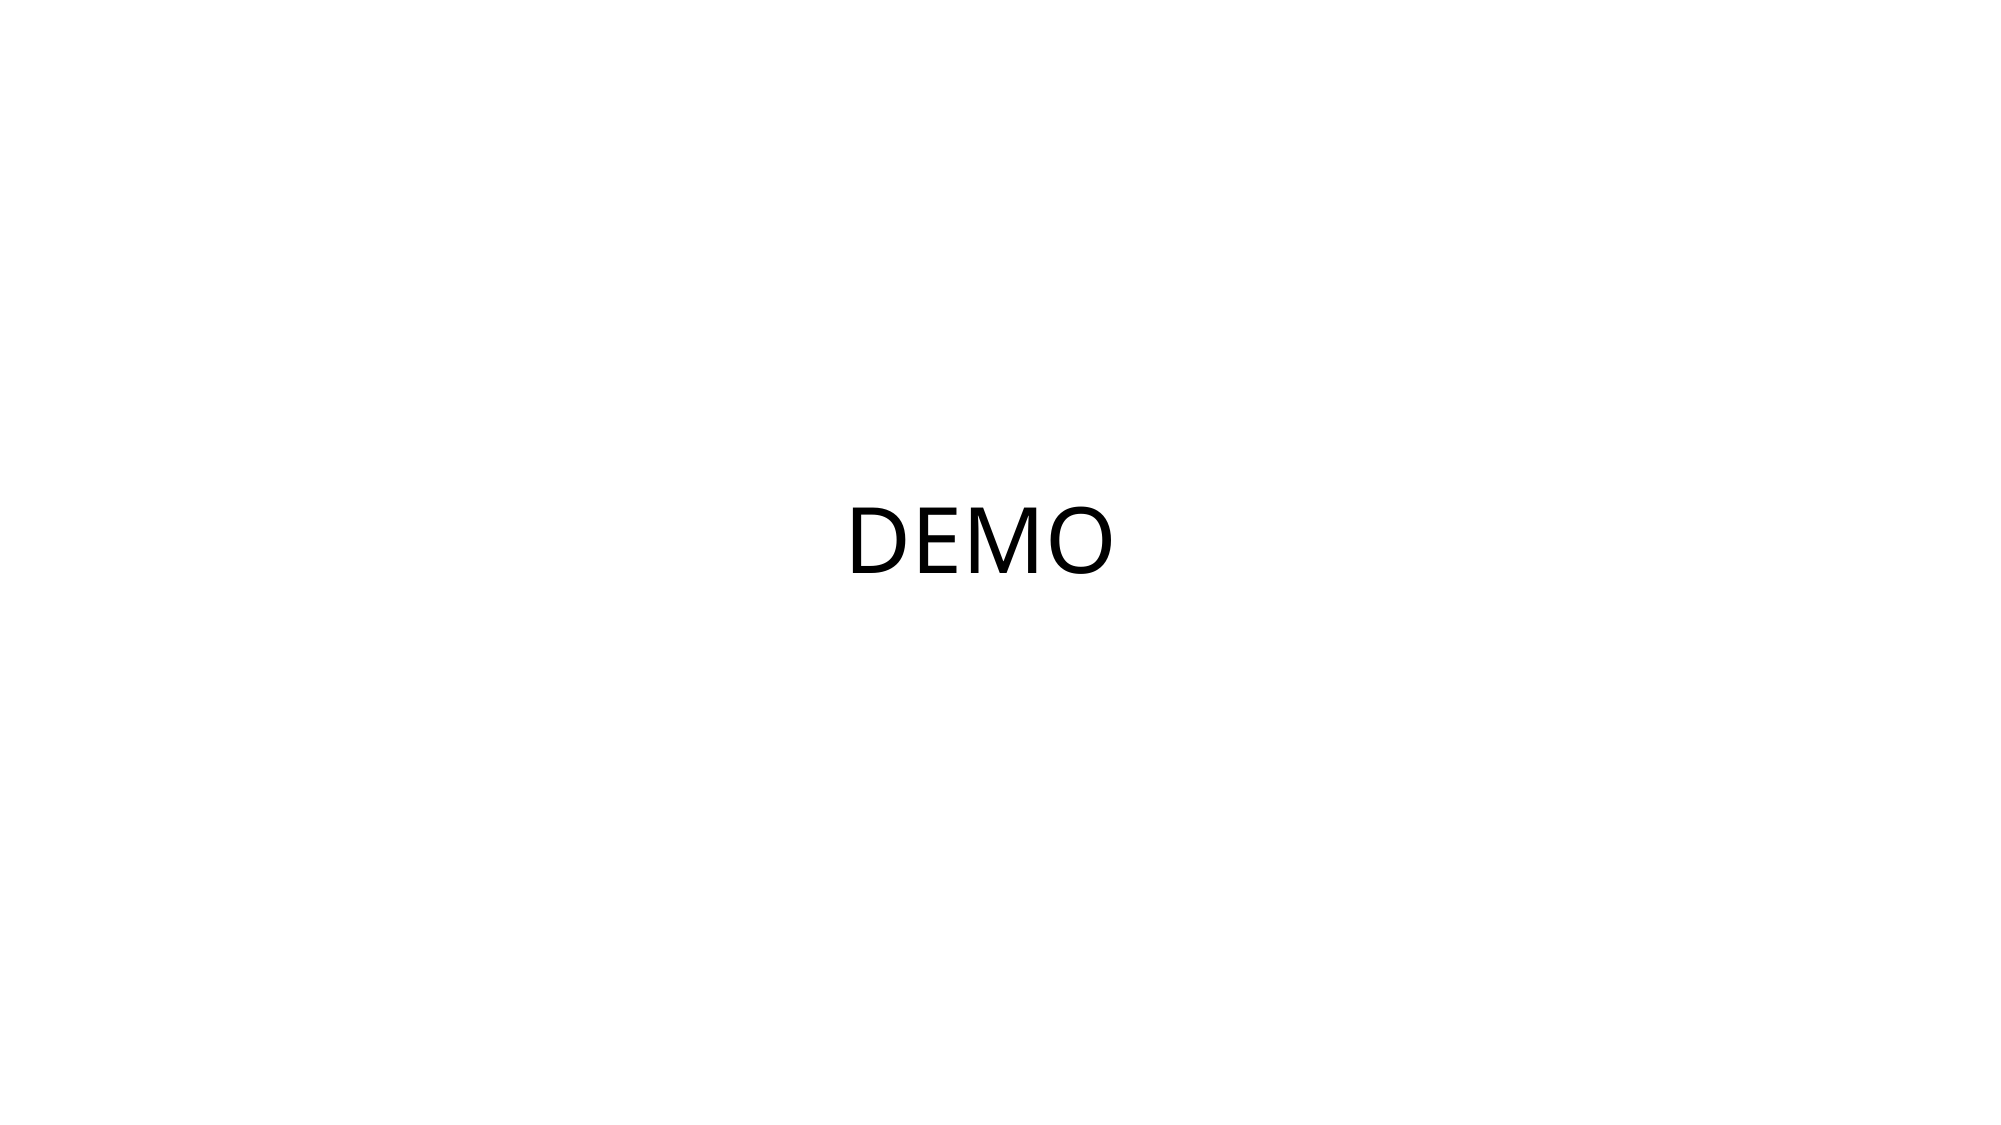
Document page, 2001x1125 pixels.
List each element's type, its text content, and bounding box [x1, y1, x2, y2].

title DEMO [118, 434, 1844, 653]
